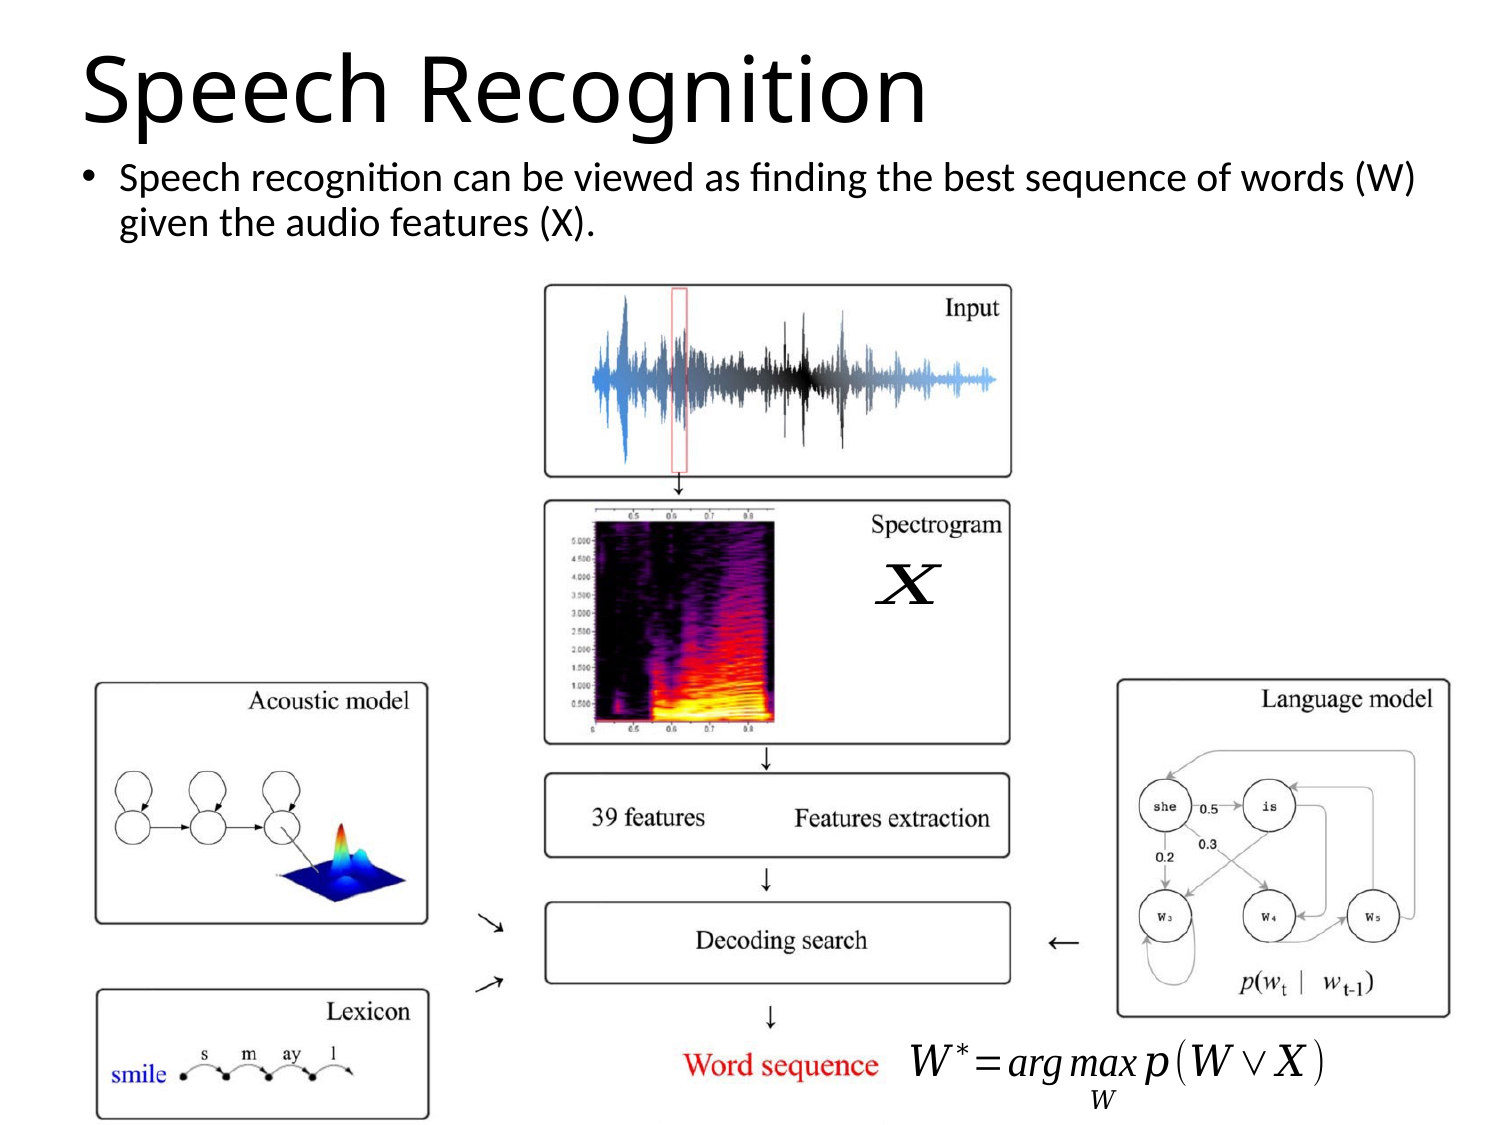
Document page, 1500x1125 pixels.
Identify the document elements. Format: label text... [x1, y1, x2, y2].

picture [76, 278, 1469, 1125]
list Speech recognition can be viewed as finding the best sequence of words (W) given the audio features (X). [66, 147, 1455, 1057]
title Speech Recognition [66, 5, 1397, 147]
